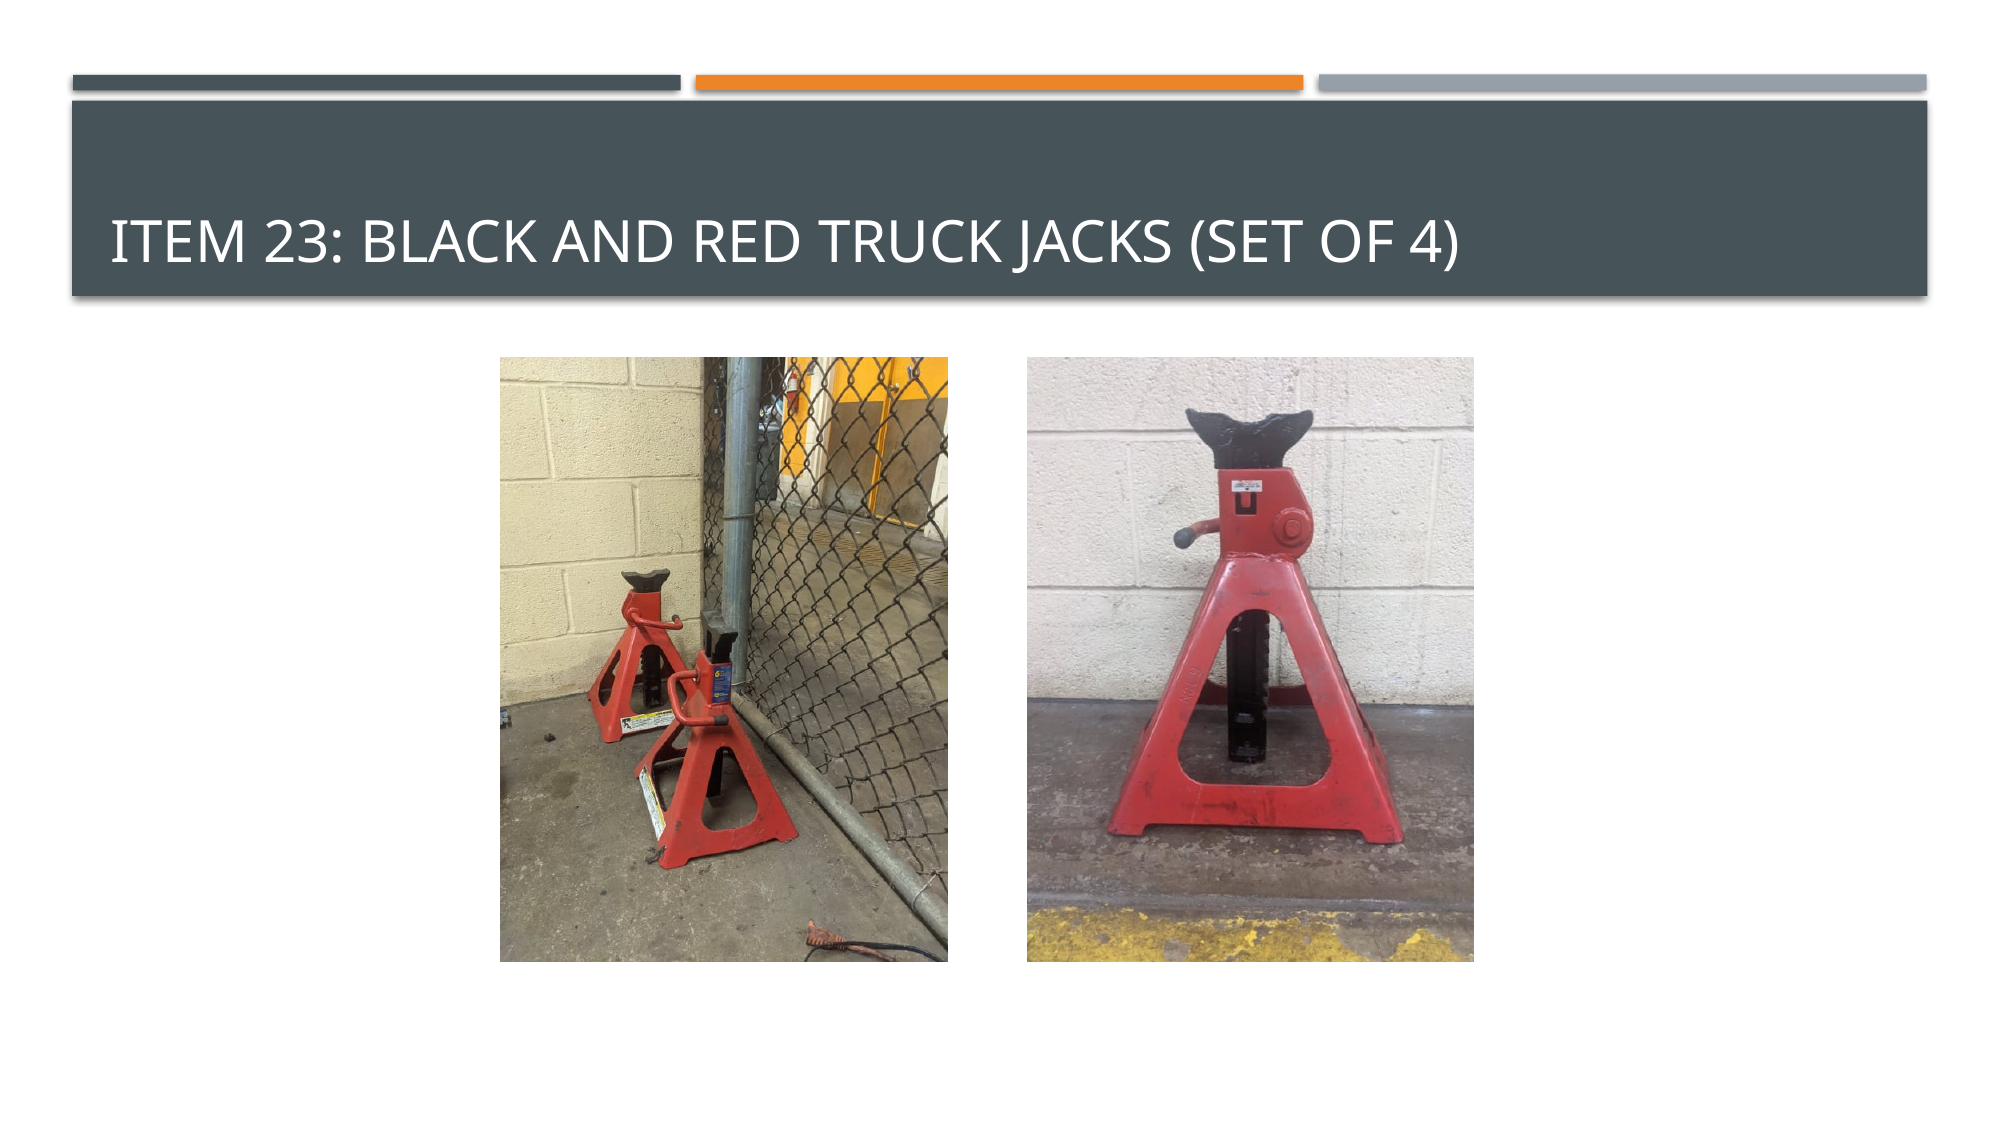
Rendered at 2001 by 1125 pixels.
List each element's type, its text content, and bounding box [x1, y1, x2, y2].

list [500, 357, 949, 962]
title Item 23: black and red Truck jacks (set of 4) [95, 115, 1905, 282]
picture [1026, 357, 1475, 962]
